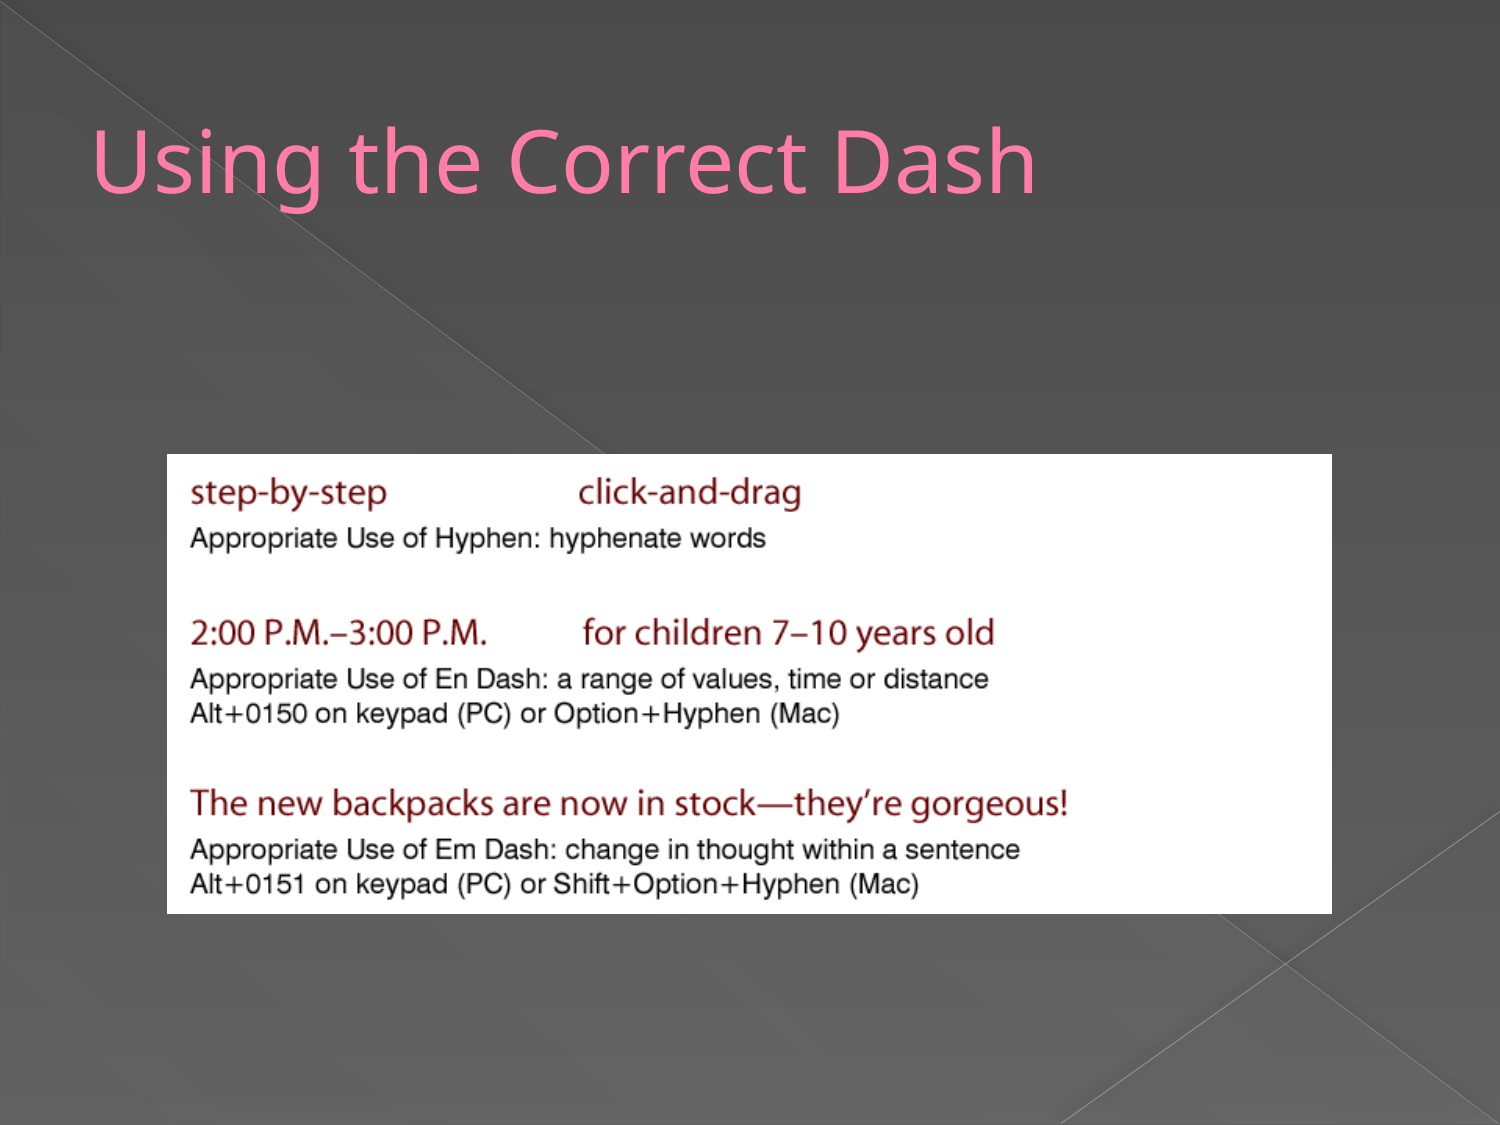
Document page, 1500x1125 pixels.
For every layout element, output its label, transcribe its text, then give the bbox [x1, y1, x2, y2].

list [167, 453, 1333, 914]
title Using the Correct Dash [75, 43, 1425, 274]
